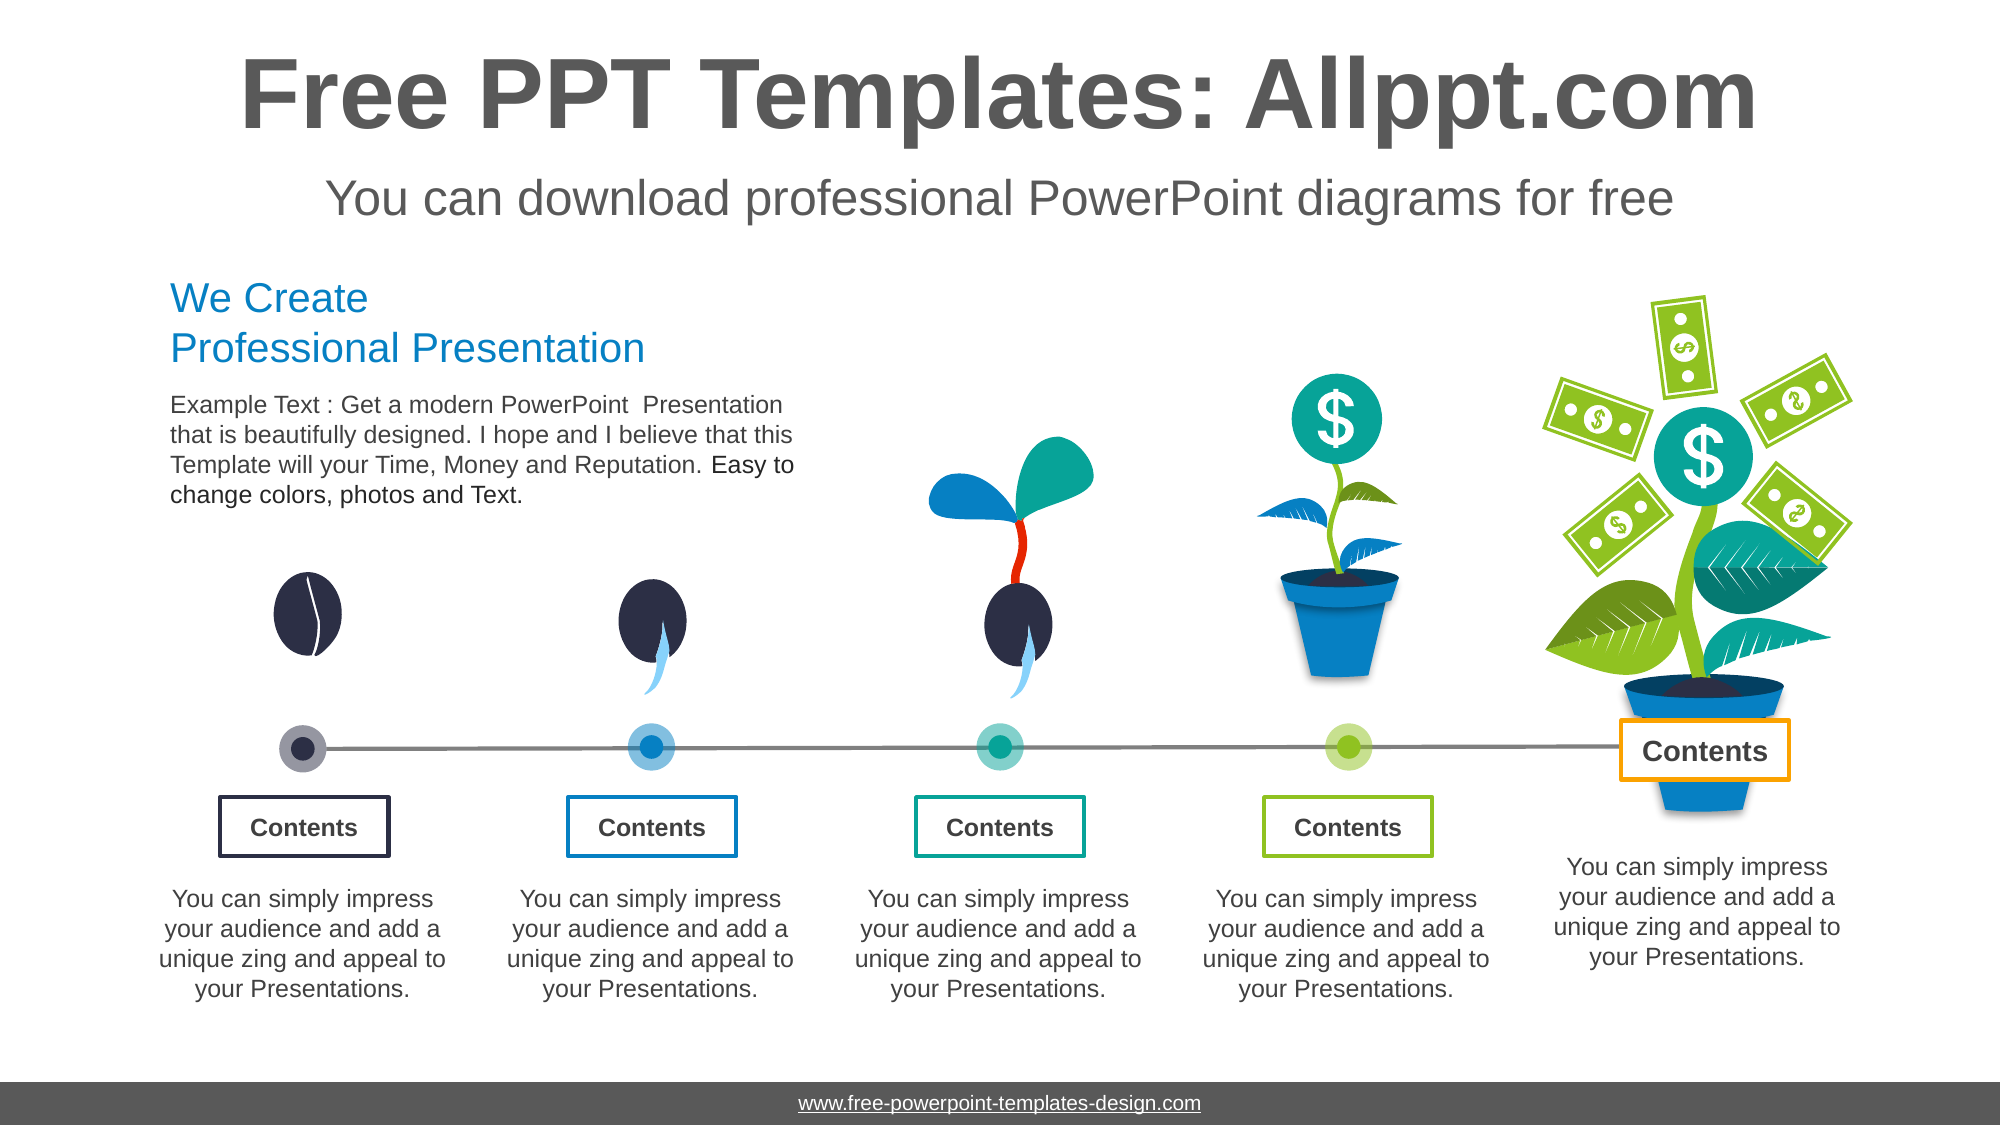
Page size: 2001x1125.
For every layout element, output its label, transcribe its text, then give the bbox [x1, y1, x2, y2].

list You can download professional PowerPoint diagrams for free [0, 164, 2000, 234]
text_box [1325, 723, 1373, 771]
text_box Contents [568, 797, 737, 857]
title Free PPT Templates: Allppt.com [0, 32, 2000, 161]
text_box We Create Professional Presentation [158, 271, 834, 372]
text_box Contents [1264, 797, 1433, 857]
text_box You can simply impress your audience and add a unique zing and appeal to your Presentations. [1528, 842, 1867, 978]
text_box You can simply impress your audience and add a unique zing and appeal to your Presentations. [1177, 874, 1516, 1010]
text_box You can simply impress your audience and add a unique zing and appeal to your Presentations. [481, 874, 820, 1010]
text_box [1258, 373, 1401, 677]
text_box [627, 723, 676, 771]
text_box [976, 723, 1024, 771]
text_box You can simply impress your audience and add a unique zing and appeal to your Presentations. [133, 874, 472, 1010]
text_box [1542, 298, 1847, 812]
text_box You can simply impress your audience and add a unique zing and appeal to your Presentations. [829, 874, 1168, 1010]
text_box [279, 725, 327, 773]
text_box Contents [916, 797, 1085, 857]
text_box Example Text : Get a modern PowerPoint Presentation that is beautifully designed. I hope and I believe that this Template will your Time, Money and Reputation. Easy to change colors, photos and Text. [158, 381, 833, 516]
text_box Contents [220, 797, 389, 857]
text_box [273, 572, 342, 657]
text_box www.free-powerpoint-templates-design.com [0, 1082, 2000, 1123]
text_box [618, 579, 687, 695]
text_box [928, 436, 1094, 699]
